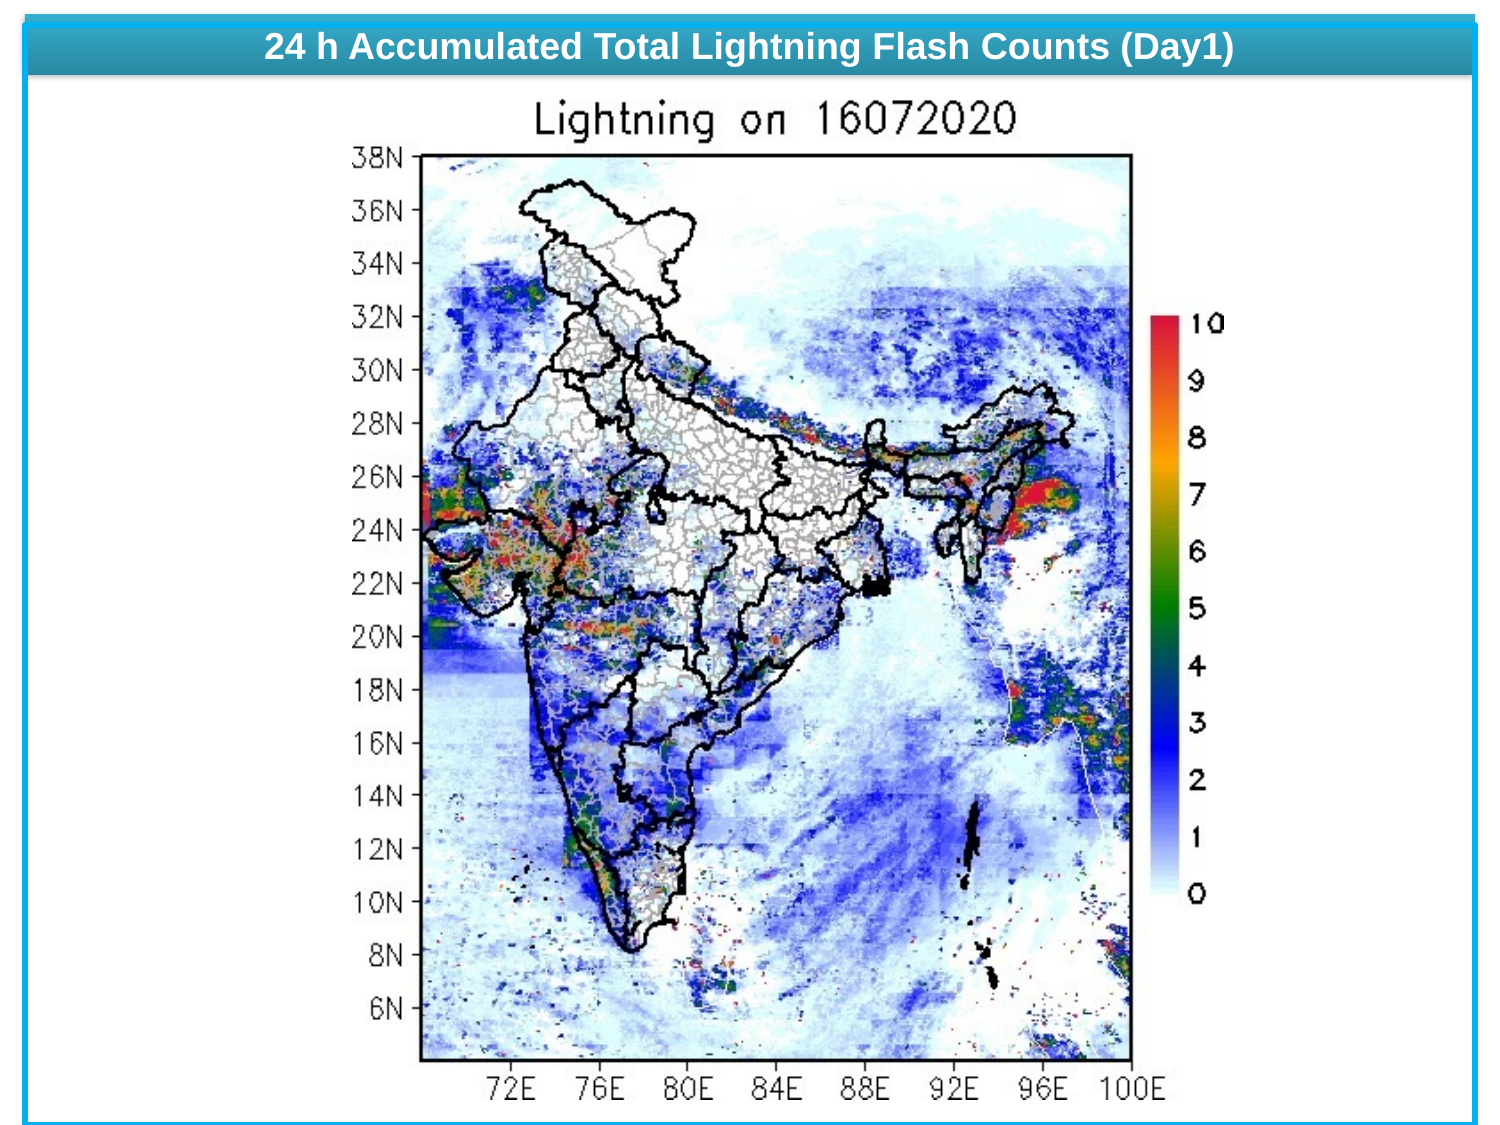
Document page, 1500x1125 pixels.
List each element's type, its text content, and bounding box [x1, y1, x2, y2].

picture [352, 99, 1224, 1101]
text_box 24 h Accumulated Total Lightning Flash Counts (Day1) [24, 14, 1475, 23]
text_box [23, 23, 1477, 1125]
